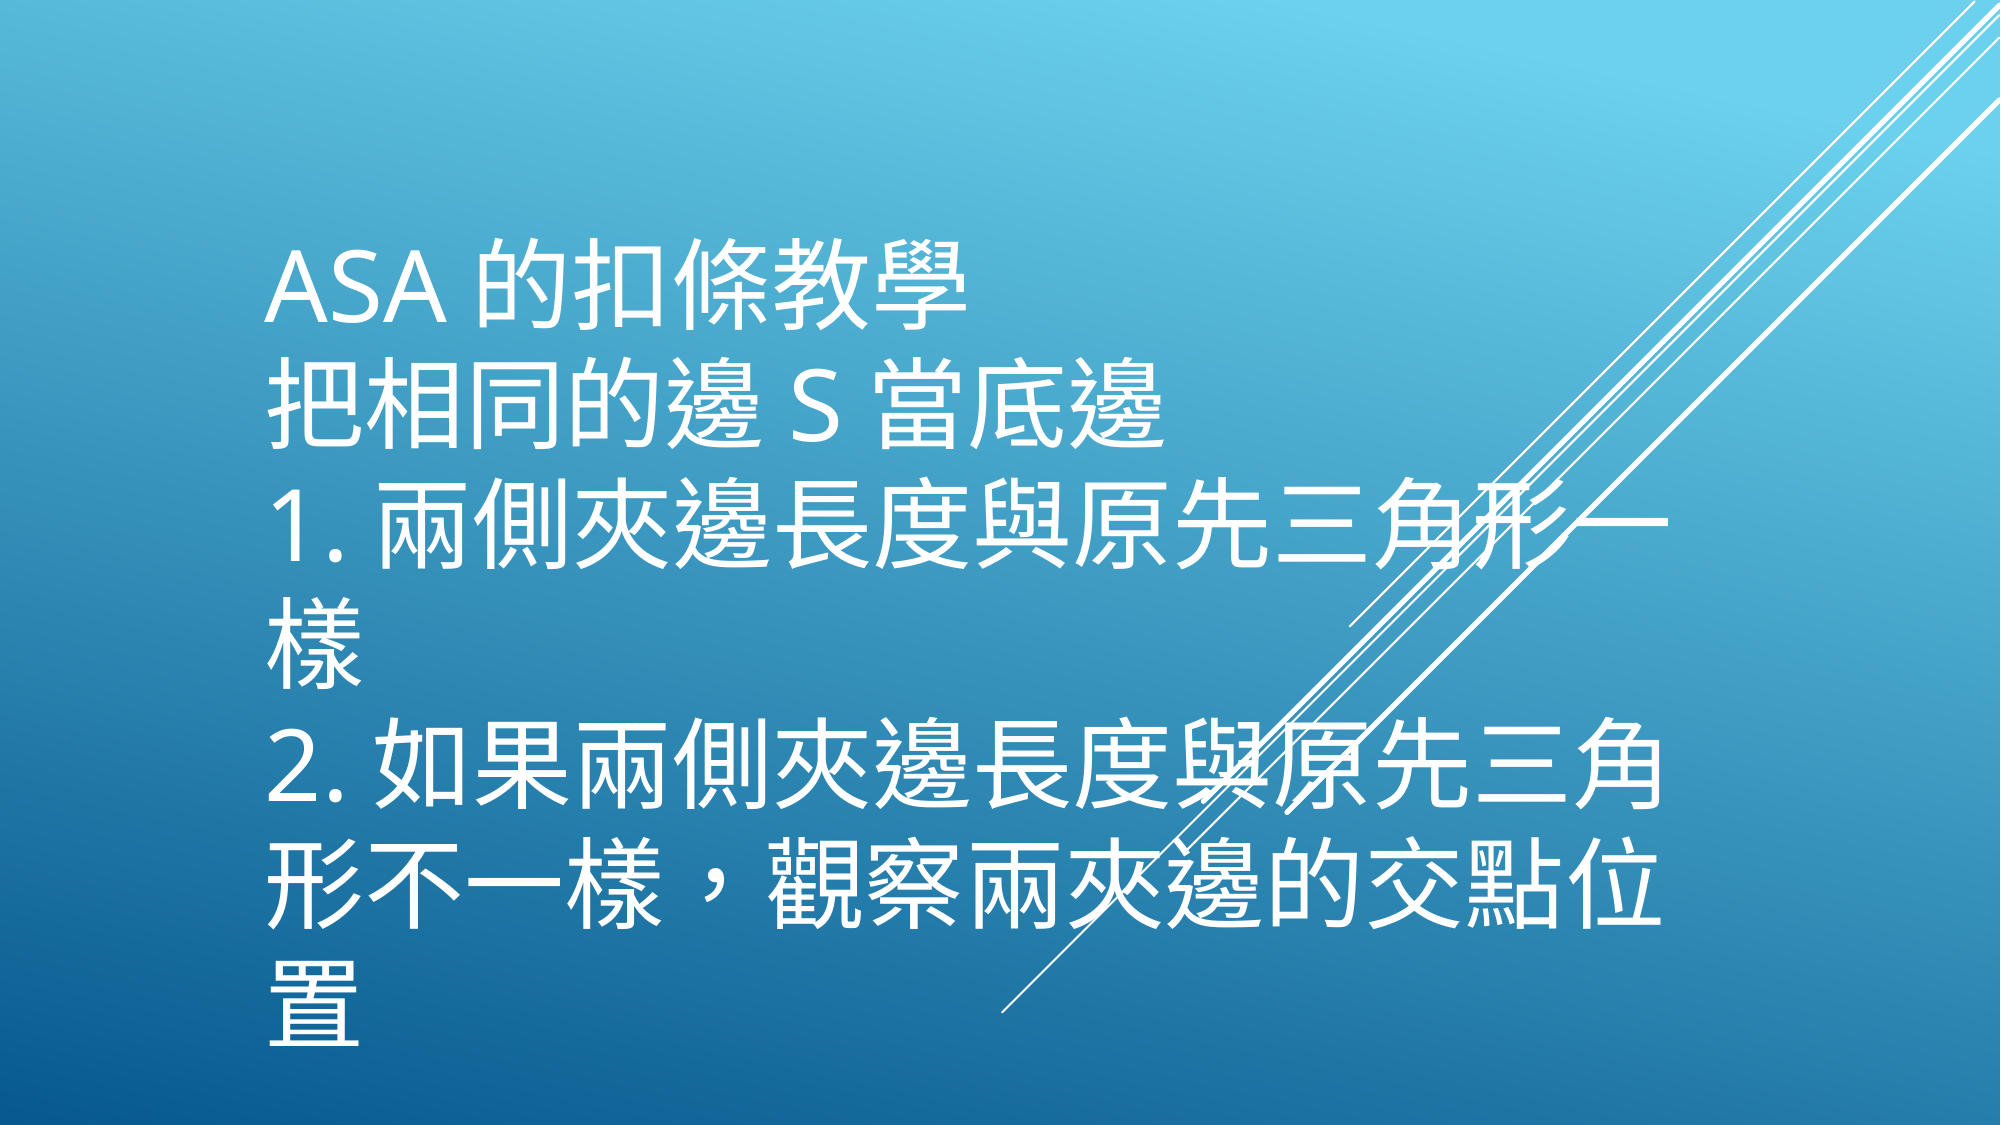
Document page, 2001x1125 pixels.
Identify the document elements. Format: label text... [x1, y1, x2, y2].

title ASA的扣條教學 把相同的邊S當底邊 1.兩側夾邊長度與原先三角形一樣 2.如果兩側夾邊長度與原先三角形不一樣，觀察兩夾邊的交點位置 [249, 204, 1750, 1070]
